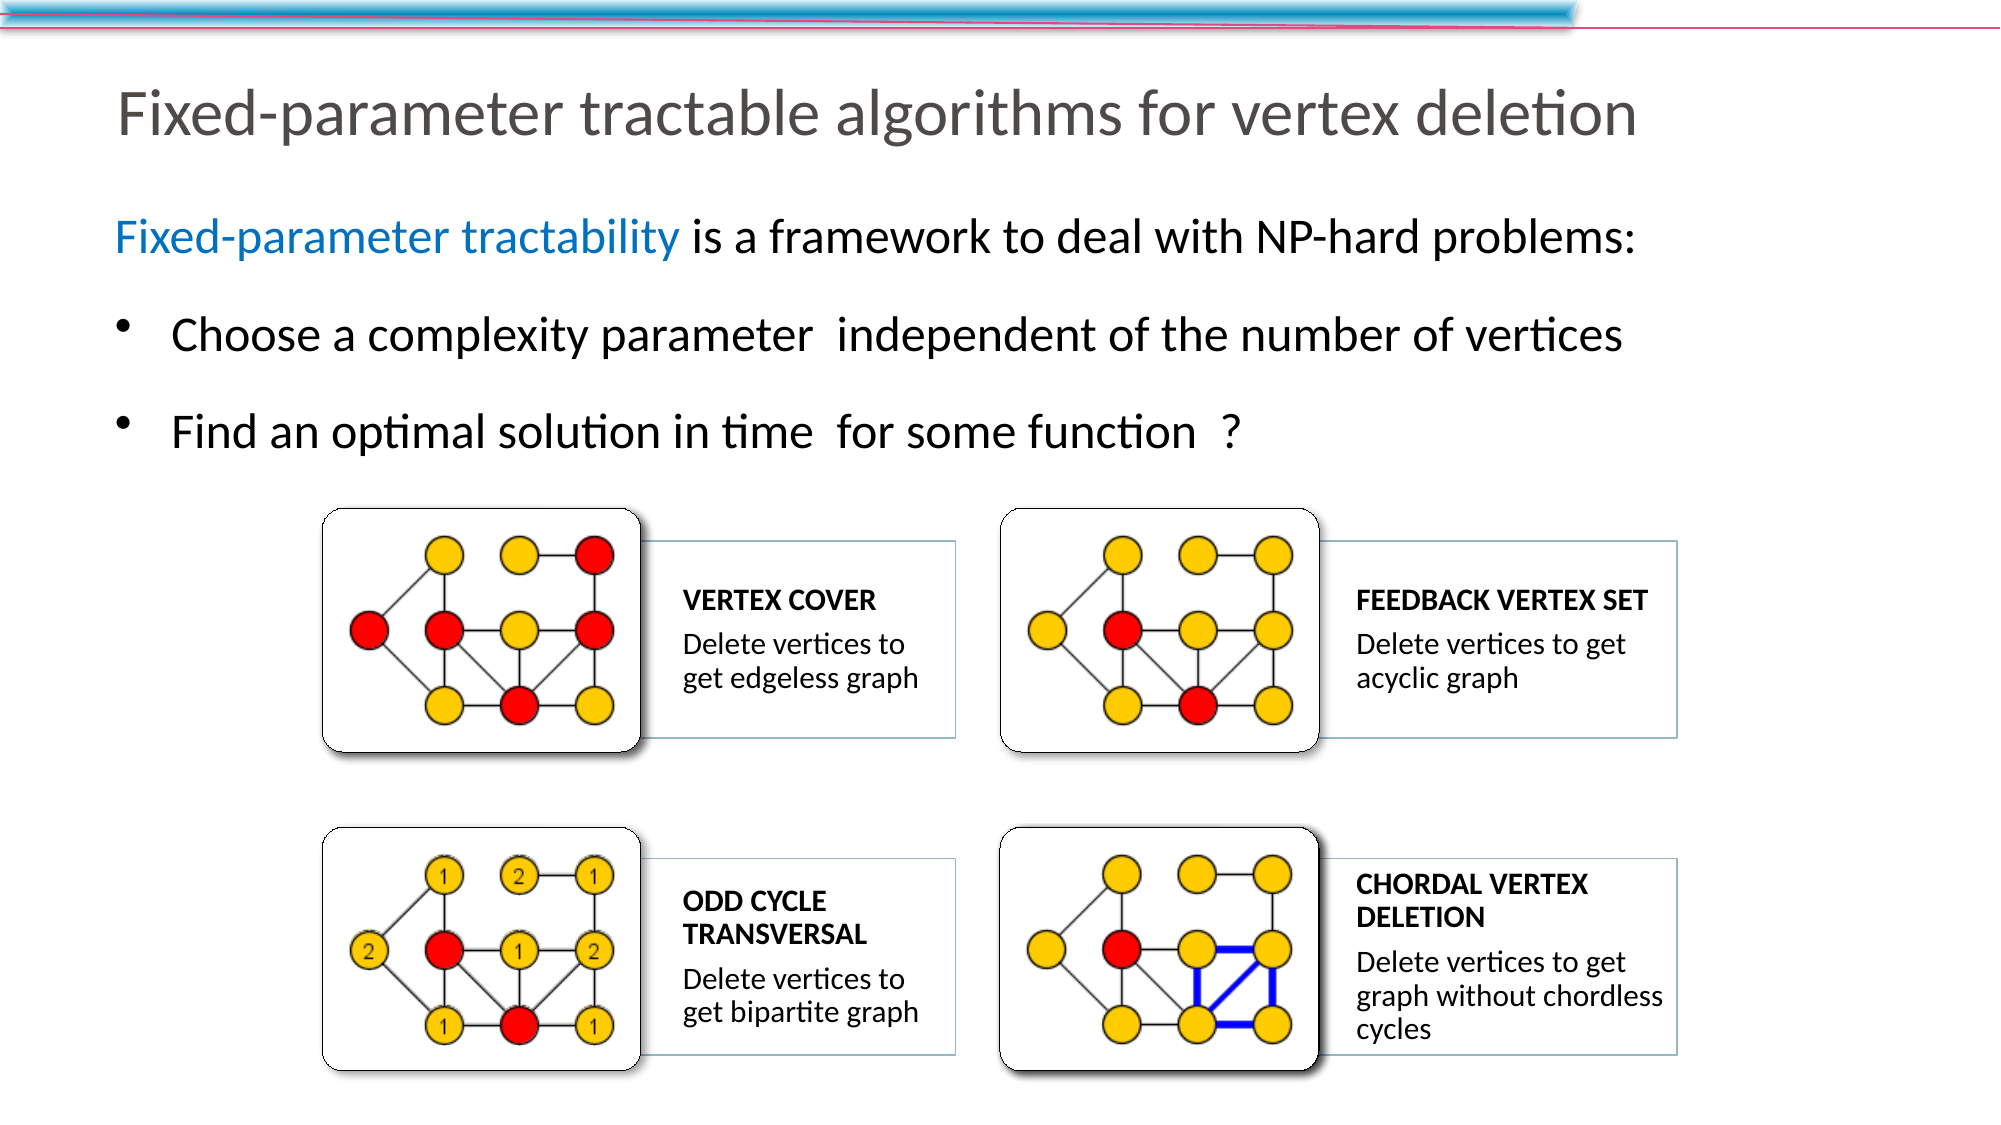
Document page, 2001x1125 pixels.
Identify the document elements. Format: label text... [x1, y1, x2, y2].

text_box Odd Cycle Transversal Delete vertices to get bipartite graph [652, 858, 956, 1056]
text_box Chordal Vertex Deletion Delete vertices to get graph without chordless cycles [1332, 858, 1678, 1056]
picture [321, 826, 642, 1073]
text_box Feedback Vertex Set Delete vertices to get acyclic graph [1329, 540, 1678, 739]
title Fixed-parameter tractable algorithms for vertex deletion [102, 57, 1903, 161]
picture [999, 826, 1320, 1072]
picture [321, 507, 642, 753]
picture [1000, 507, 1320, 753]
text_box Vertex Cover Delete vertices to get edgeless graph [654, 540, 956, 739]
